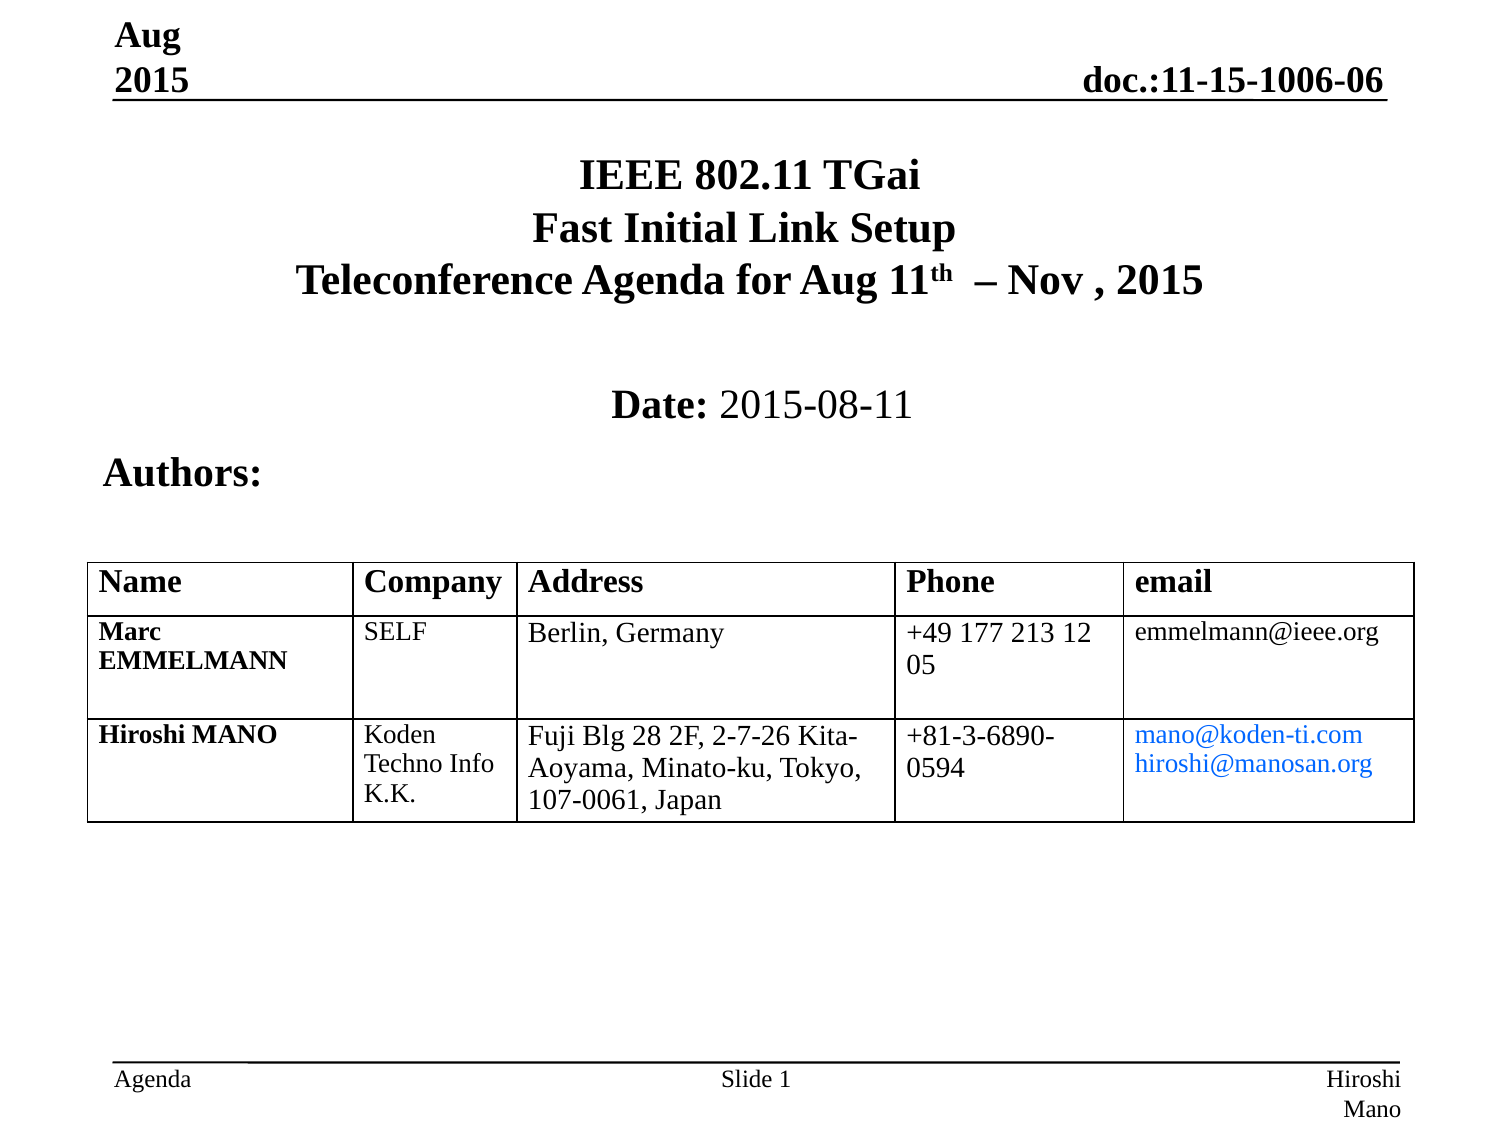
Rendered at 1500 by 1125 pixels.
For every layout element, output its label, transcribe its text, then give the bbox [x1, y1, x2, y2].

table_cell Hiroshi MANO [88, 720, 352, 821]
table_cell emmelmann@ieee.org [1124, 617, 1413, 718]
footer Hiroshi Mano (KDTI) [1324, 1061, 1402, 1093]
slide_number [114, 54, 259, 101]
slide_number Slide 1 [712, 1061, 800, 1093]
text_box Authors: [87, 437, 325, 500]
table_header Address [518, 563, 894, 615]
table_cell Koden Techno Info K.K. [354, 720, 516, 821]
title IEEE 802.11 TGai Fast Initial Link Setup Teleconference Agenda for Aug 11th – Nov , 2015 [112, 137, 1388, 313]
table_cell Berlin, Germany [518, 617, 894, 718]
table_cell +49 177 213 12 05 [896, 617, 1123, 718]
table_cell Marc EMMELMANN [88, 617, 352, 718]
table_cell Fuji Blg 28 2F, 2-7-26 Kita-Aoyama, Minato-ku, Tokyo, 107-0061, Japan [518, 720, 894, 821]
table_header Company [354, 563, 516, 615]
table_header email [1124, 563, 1413, 615]
table_cell +81-3-6890-0594 [896, 720, 1123, 821]
table_header Phone [896, 563, 1123, 615]
list Date: 2015-08-11 [124, 374, 1401, 438]
table_header Name [88, 563, 352, 615]
table_cell SELF [354, 617, 516, 718]
table_cell mano@koden-ti.com hiroshi@manosan.org [1124, 720, 1413, 821]
